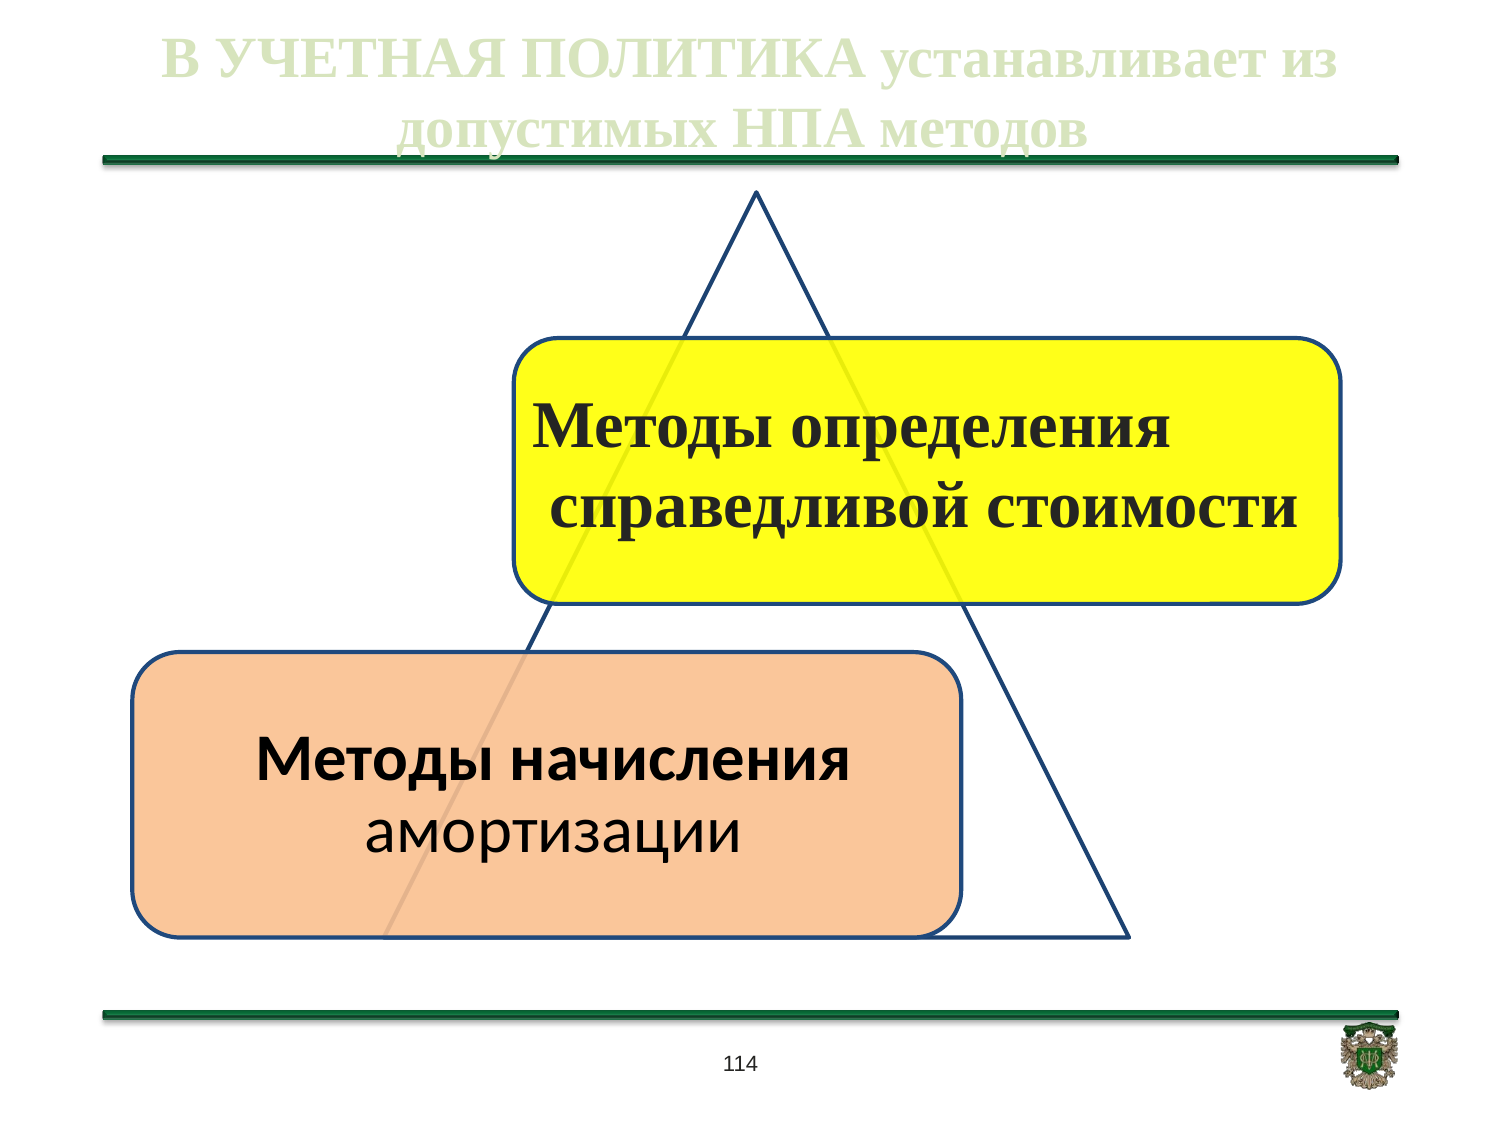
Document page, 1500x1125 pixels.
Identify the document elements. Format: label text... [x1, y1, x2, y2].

title В УЧЕТНАЯ ПОЛИТИКА устанавливает из допустимых НПА методов [100, 19, 1400, 161]
slide_number 114 [11, 1051, 786, 1077]
picture [94, 1005, 1406, 1090]
picture [94, 150, 1406, 176]
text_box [56, 192, 1444, 938]
